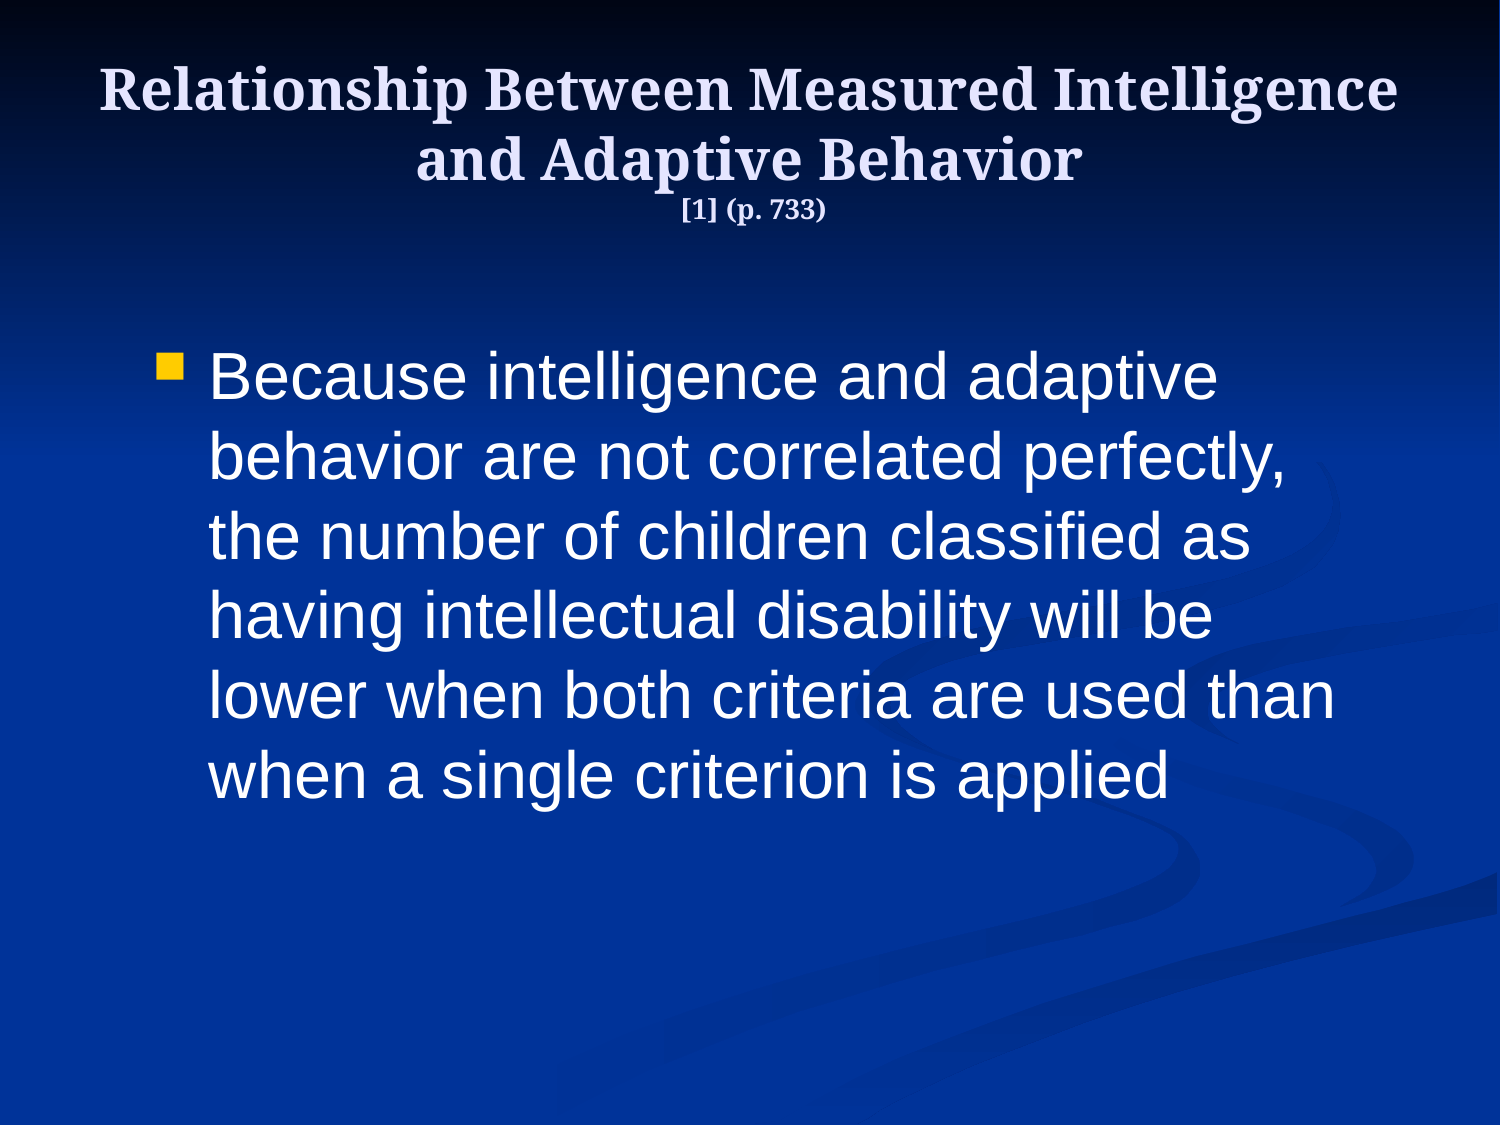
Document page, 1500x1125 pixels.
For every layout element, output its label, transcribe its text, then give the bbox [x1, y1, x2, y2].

list Because intelligence and adaptive behavior are not correlated perfectly, the number of children classified as having intellectual disability will be lower when both criteria are used than when a single criterion is applied [137, 324, 1397, 901]
title Relationship Between Measured Intelligence and Adaptive Behavior [1] (p. 733) [75, 45, 1425, 233]
